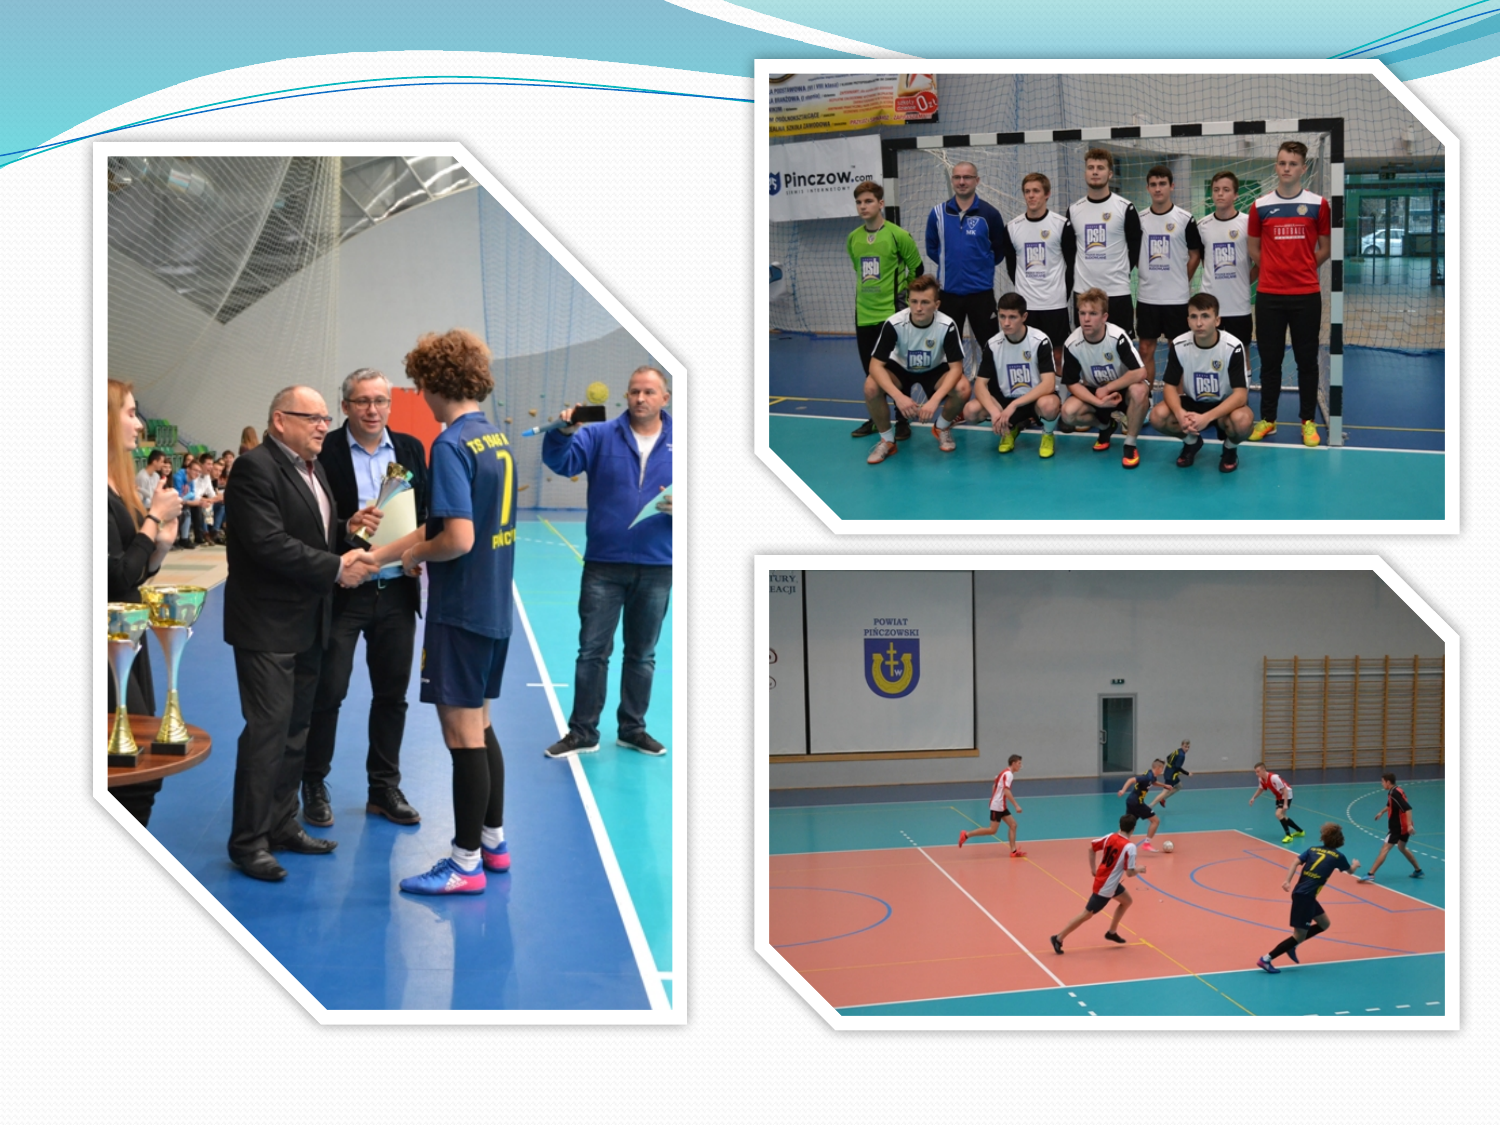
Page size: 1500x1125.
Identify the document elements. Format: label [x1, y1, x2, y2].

picture [761, 562, 1453, 1024]
picture [761, 66, 1453, 528]
picture [100, 148, 680, 1018]
